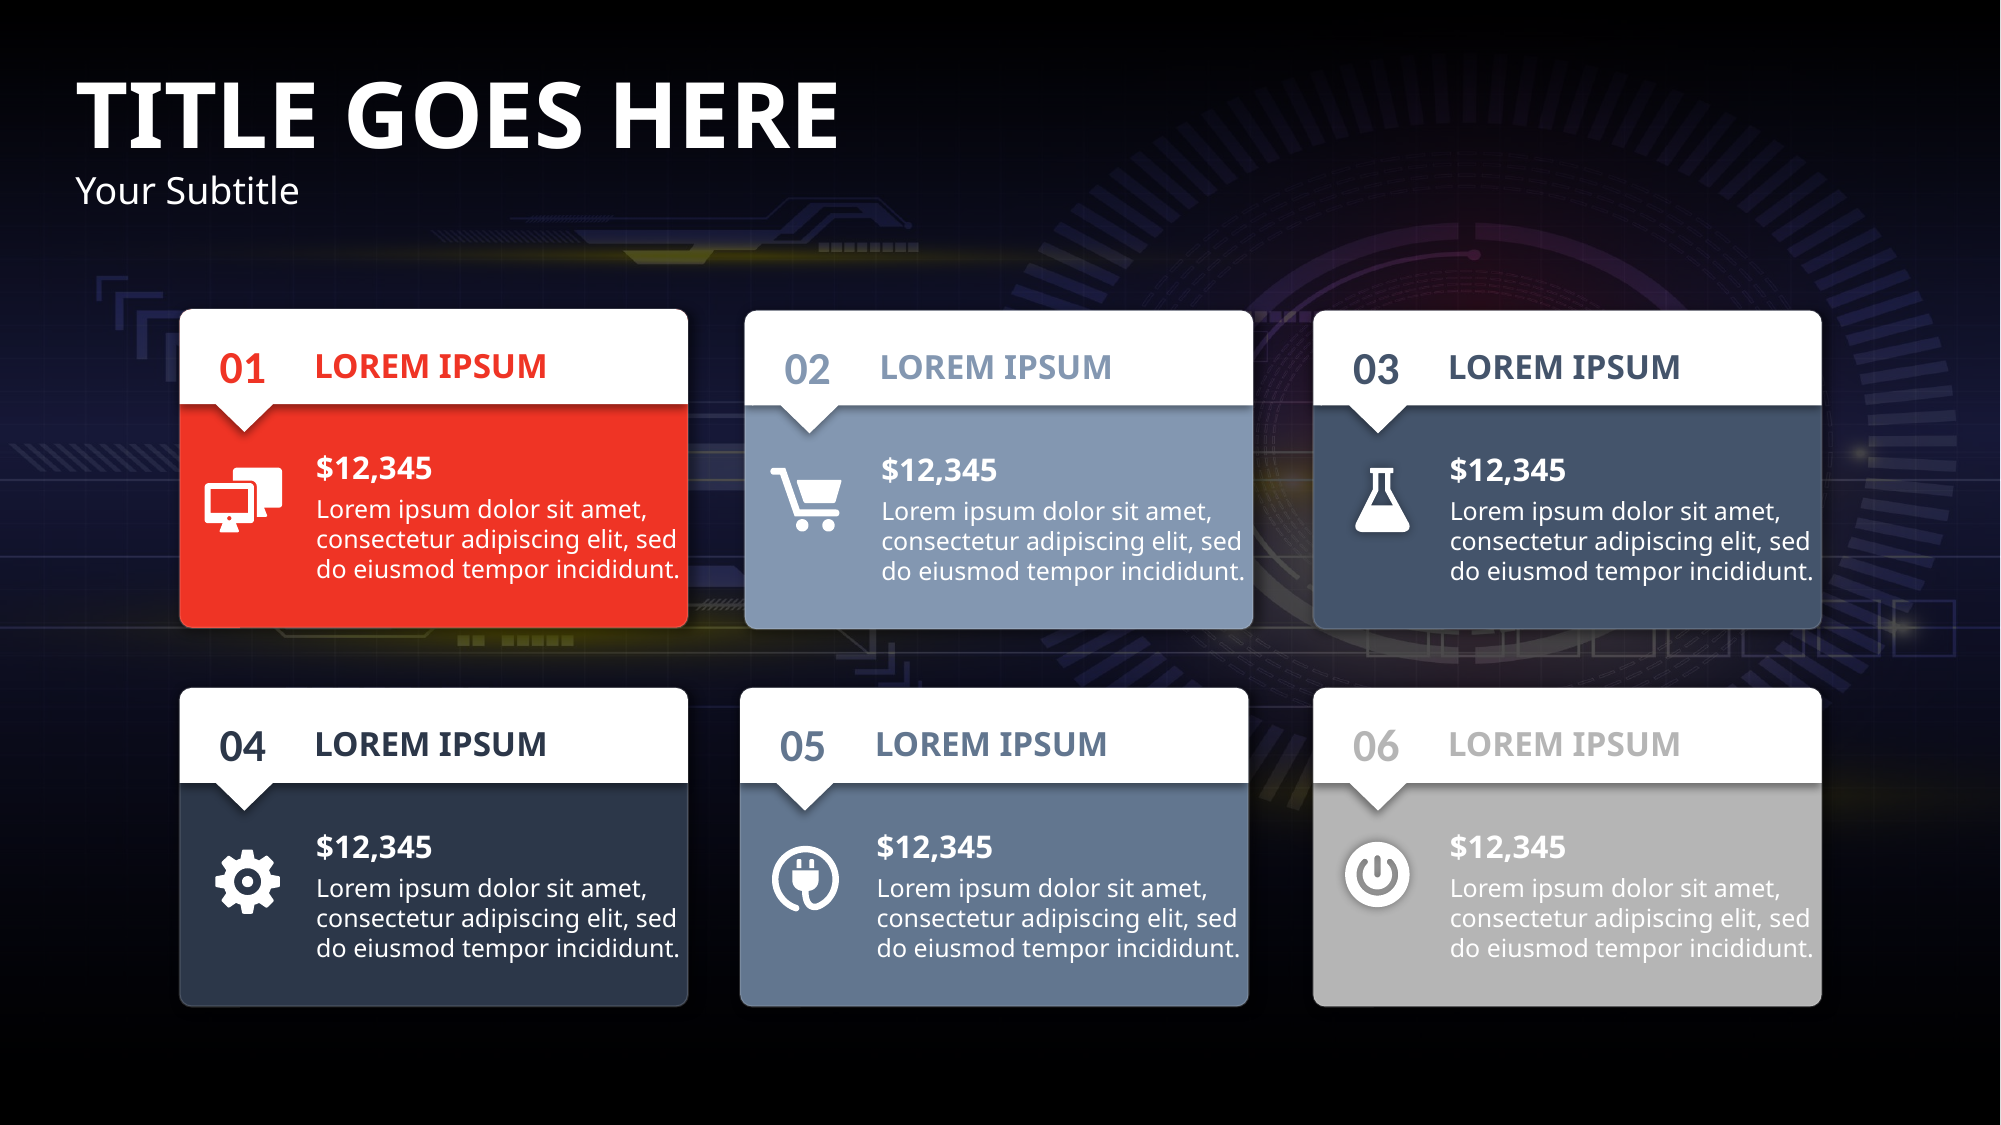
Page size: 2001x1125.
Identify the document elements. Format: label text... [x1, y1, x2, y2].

text_box $12,345 Lorem ipsum dolor sit amet, consectetur adipiscing elit, sed do eiusmod tempor incididunt. [301, 819, 698, 970]
text_box $12,345 Lorem ipsum dolor sit amet, consectetur adipiscing elit, sed do eiusmod tempor incididunt. [1435, 819, 1831, 970]
text_box $12,345 Lorem ipsum dolor sit amet, consectetur adipiscing elit, sed do eiusmod tempor incididunt. [866, 442, 1263, 593]
text_box $12,345 Lorem ipsum dolor sit amet, consectetur adipiscing elit, sed do eiusmod tempor incididunt. [861, 819, 1258, 970]
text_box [179, 687, 688, 811]
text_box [179, 309, 688, 432]
text_box $12,345 Lorem ipsum dolor sit amet, consectetur adipiscing elit, sed do eiusmod tempor incididunt. [1435, 442, 1831, 593]
text_box $12,345 Lorem ipsum dolor sit amet, consectetur adipiscing elit, sed do eiusmod tempor incididunt. [301, 441, 698, 592]
text_box [178, 792, 689, 1008]
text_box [1313, 310, 1822, 434]
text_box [770, 467, 842, 532]
text_box [743, 412, 1255, 631]
text_box [1345, 841, 1410, 908]
text_box [1312, 792, 1823, 1008]
text_box [1355, 467, 1410, 533]
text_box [740, 687, 1249, 811]
text_box [739, 791, 1250, 1008]
text_box TITLE GOES HERE Your Subtitle [60, 49, 1036, 220]
text_box [1312, 413, 1823, 631]
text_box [771, 845, 839, 912]
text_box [204, 467, 283, 533]
picture [0, 0, 2001, 1125]
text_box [215, 849, 280, 914]
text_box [744, 310, 1254, 434]
text_box [178, 413, 689, 629]
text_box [1313, 687, 1822, 811]
